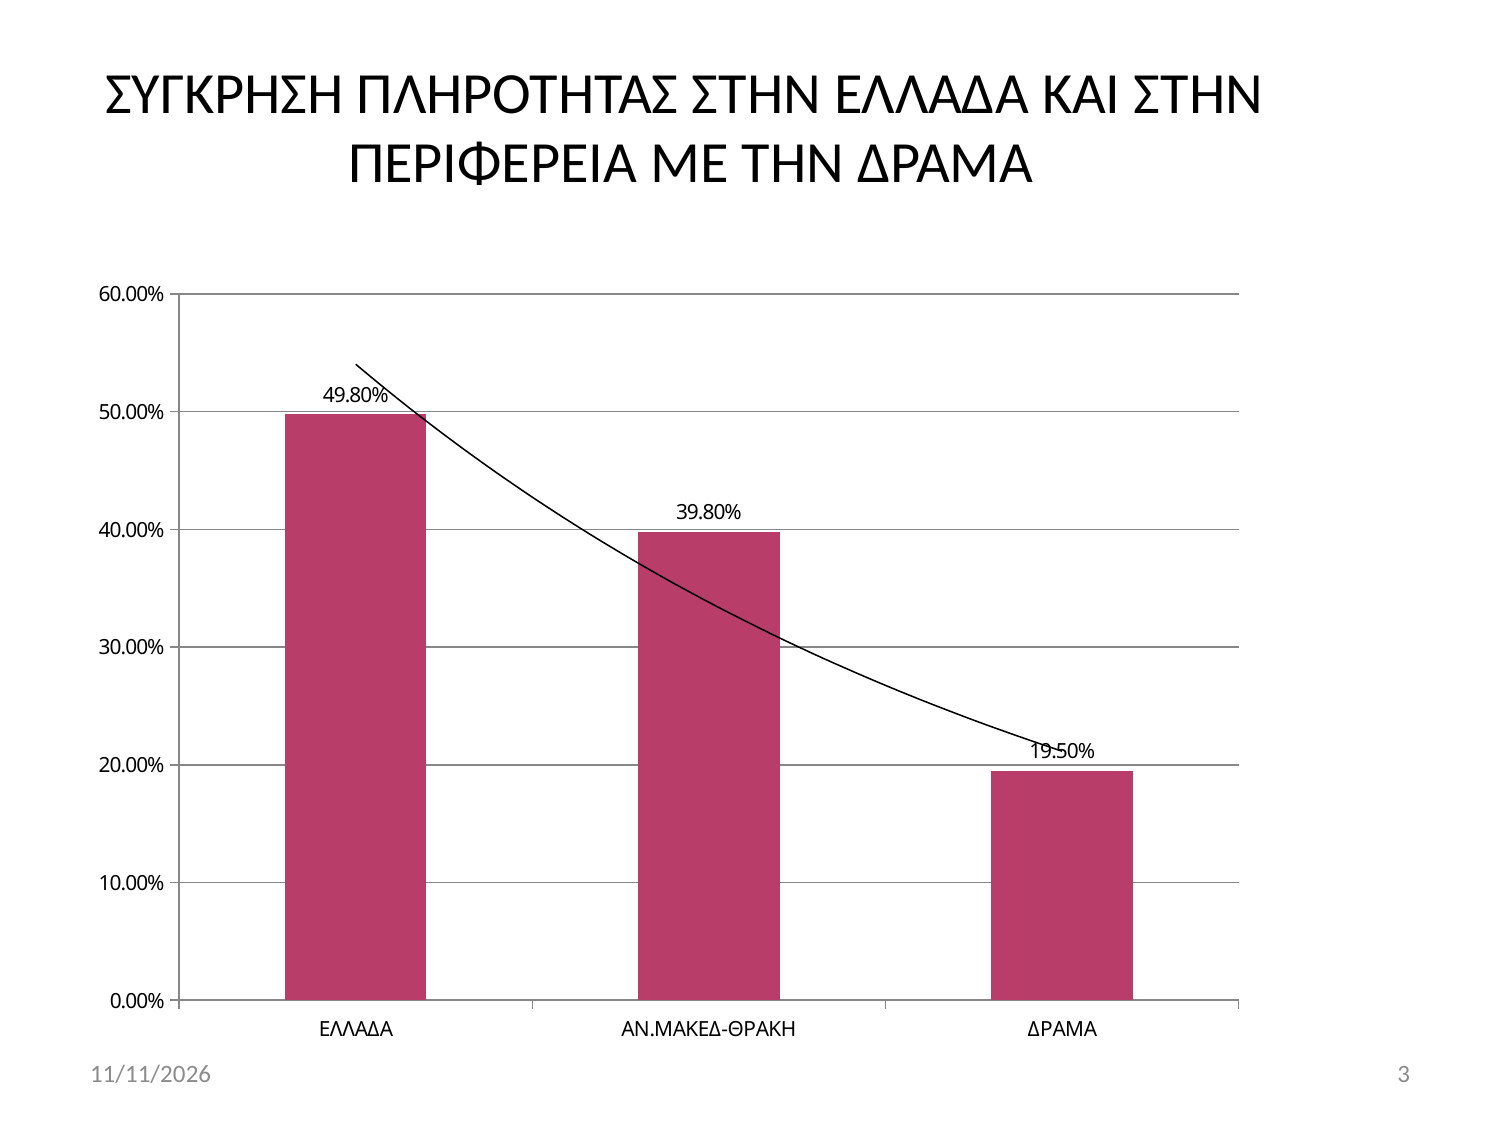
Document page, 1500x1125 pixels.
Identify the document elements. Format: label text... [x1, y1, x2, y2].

title ΣΥΓΚΡΗΣΗ ΠΛΗΡΟΤΗΤΑΣ ΣΤΗΝ ΕΛΛΑΔΑ ΚΑΙ ΣΤΗΝ ΠΕΡΙΦΕΡΕΙΑ ΜΕ ΤΗΝ ΔΡΑΜΑ [76, 30, 1306, 219]
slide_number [75, 1068, 425, 1103]
chart [74, 263, 1263, 1060]
slide_number 3 [1074, 1042, 1425, 1103]
